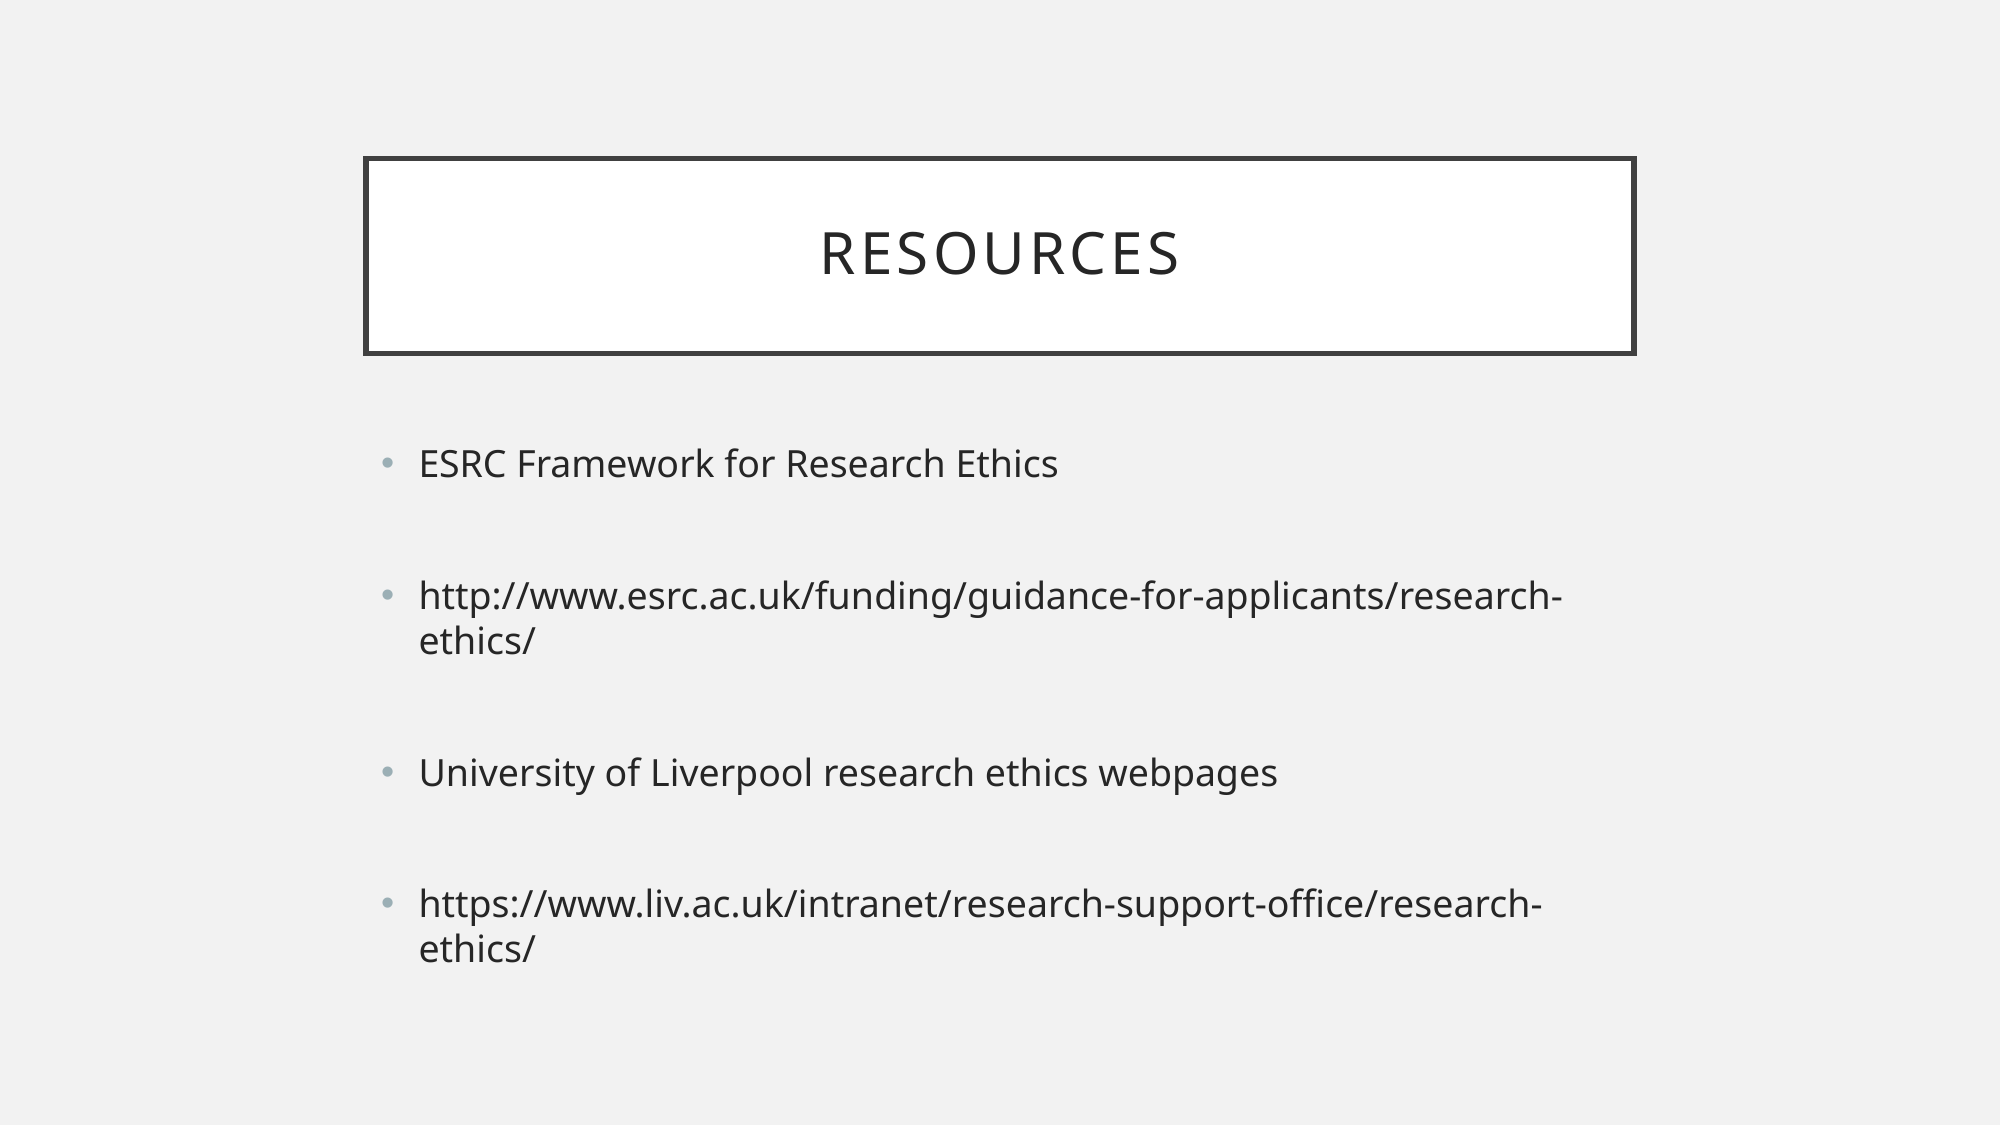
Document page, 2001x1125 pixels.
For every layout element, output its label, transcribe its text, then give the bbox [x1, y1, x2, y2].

title Resources [363, 156, 1637, 356]
list ESRC Framework for Research Ethics http://www.esrc.ac.uk/funding/guidance-for-applicants/research-ethics/ University of Liverpool research ethics webpages https://www.liv.ac.uk/intranet/research-support-office/research-ethics/ [366, 432, 1634, 942]
